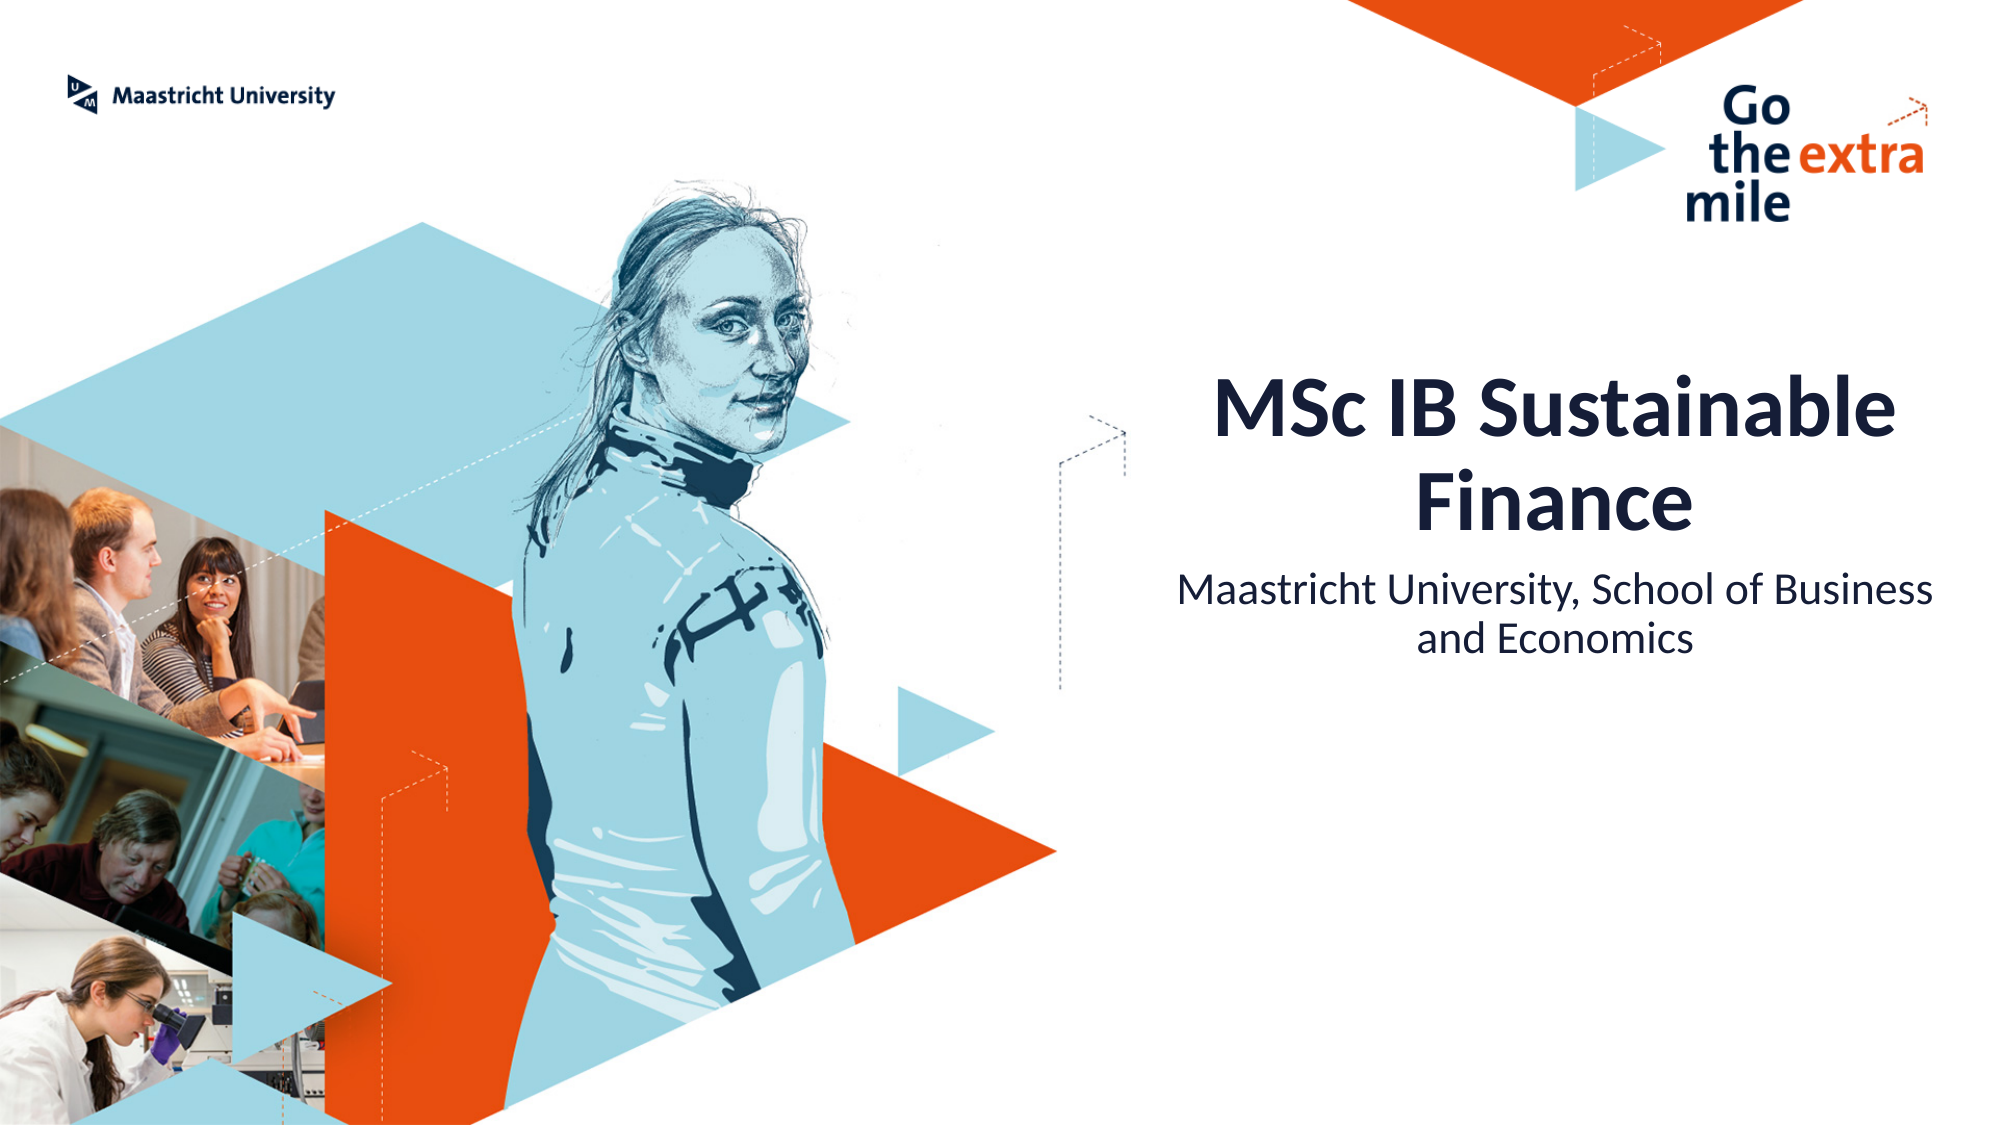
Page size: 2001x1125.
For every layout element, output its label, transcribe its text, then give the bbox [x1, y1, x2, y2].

picture [0, 0, 340, 119]
subtitle Maastricht University, School of Business and Economics [1163, 515, 1947, 795]
picture [1341, 0, 2000, 224]
picture [0, 172, 1131, 1125]
title MSc IB Sustainable Finance [1129, 360, 1981, 610]
